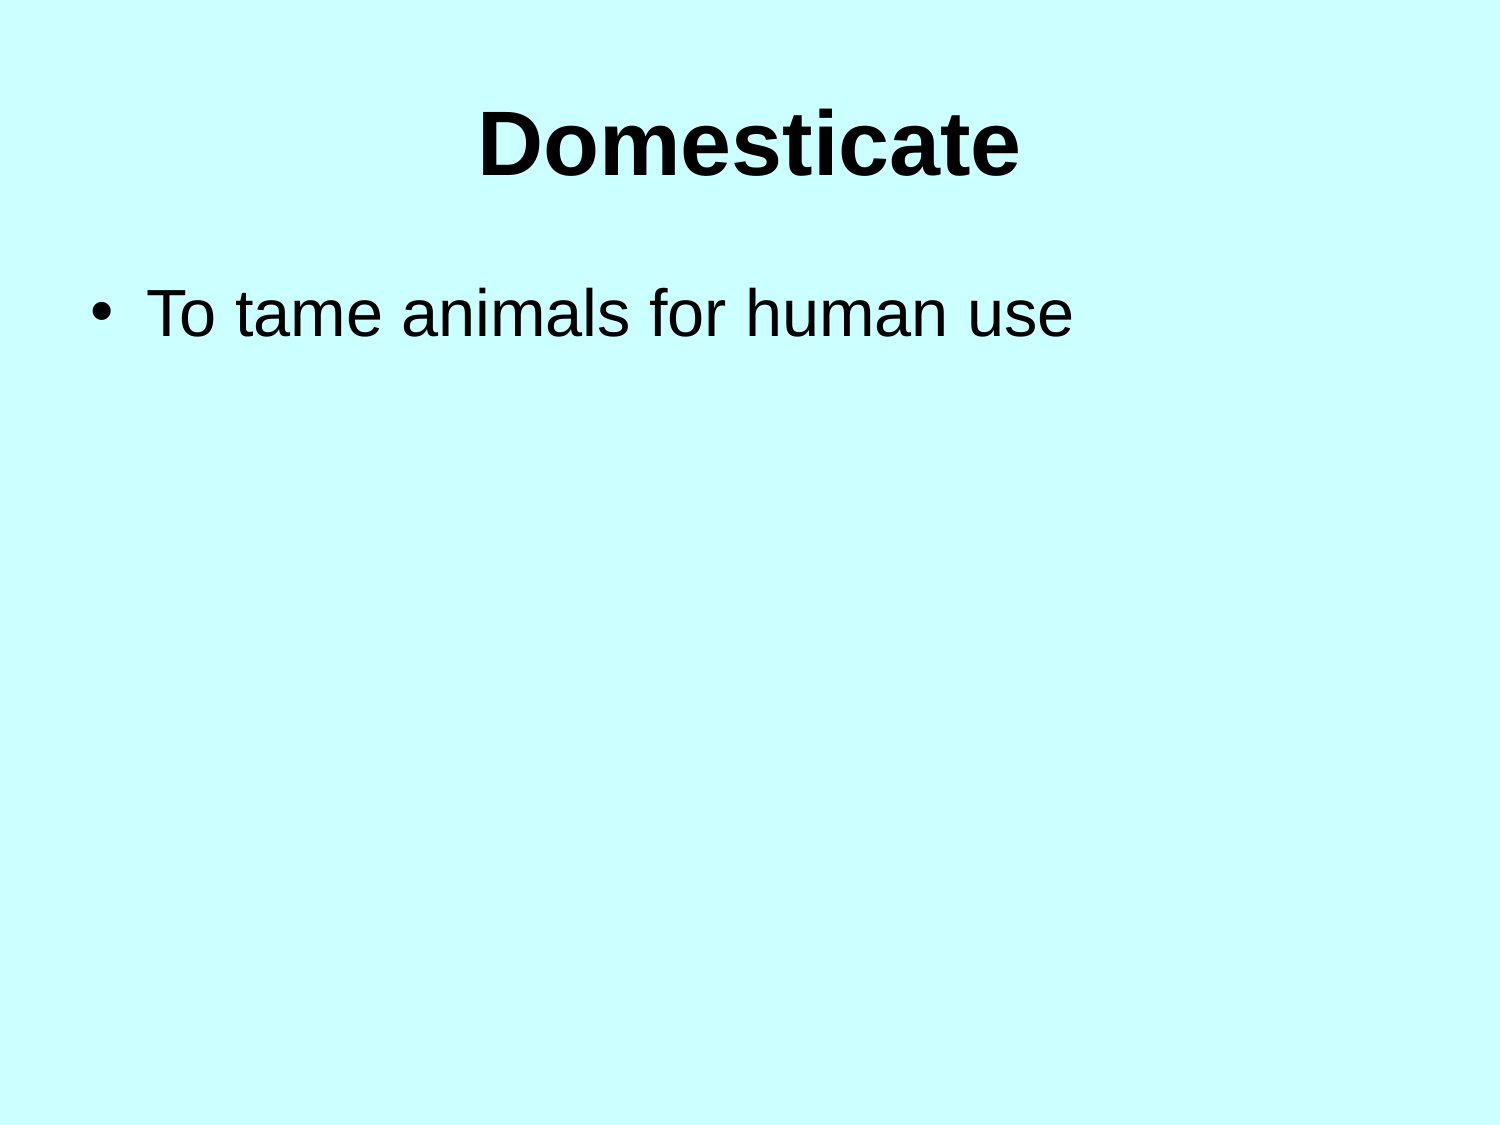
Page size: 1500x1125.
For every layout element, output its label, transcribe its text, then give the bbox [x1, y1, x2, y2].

list To tame animals for human use [75, 262, 1425, 1005]
title Domesticate [75, 45, 1425, 233]
